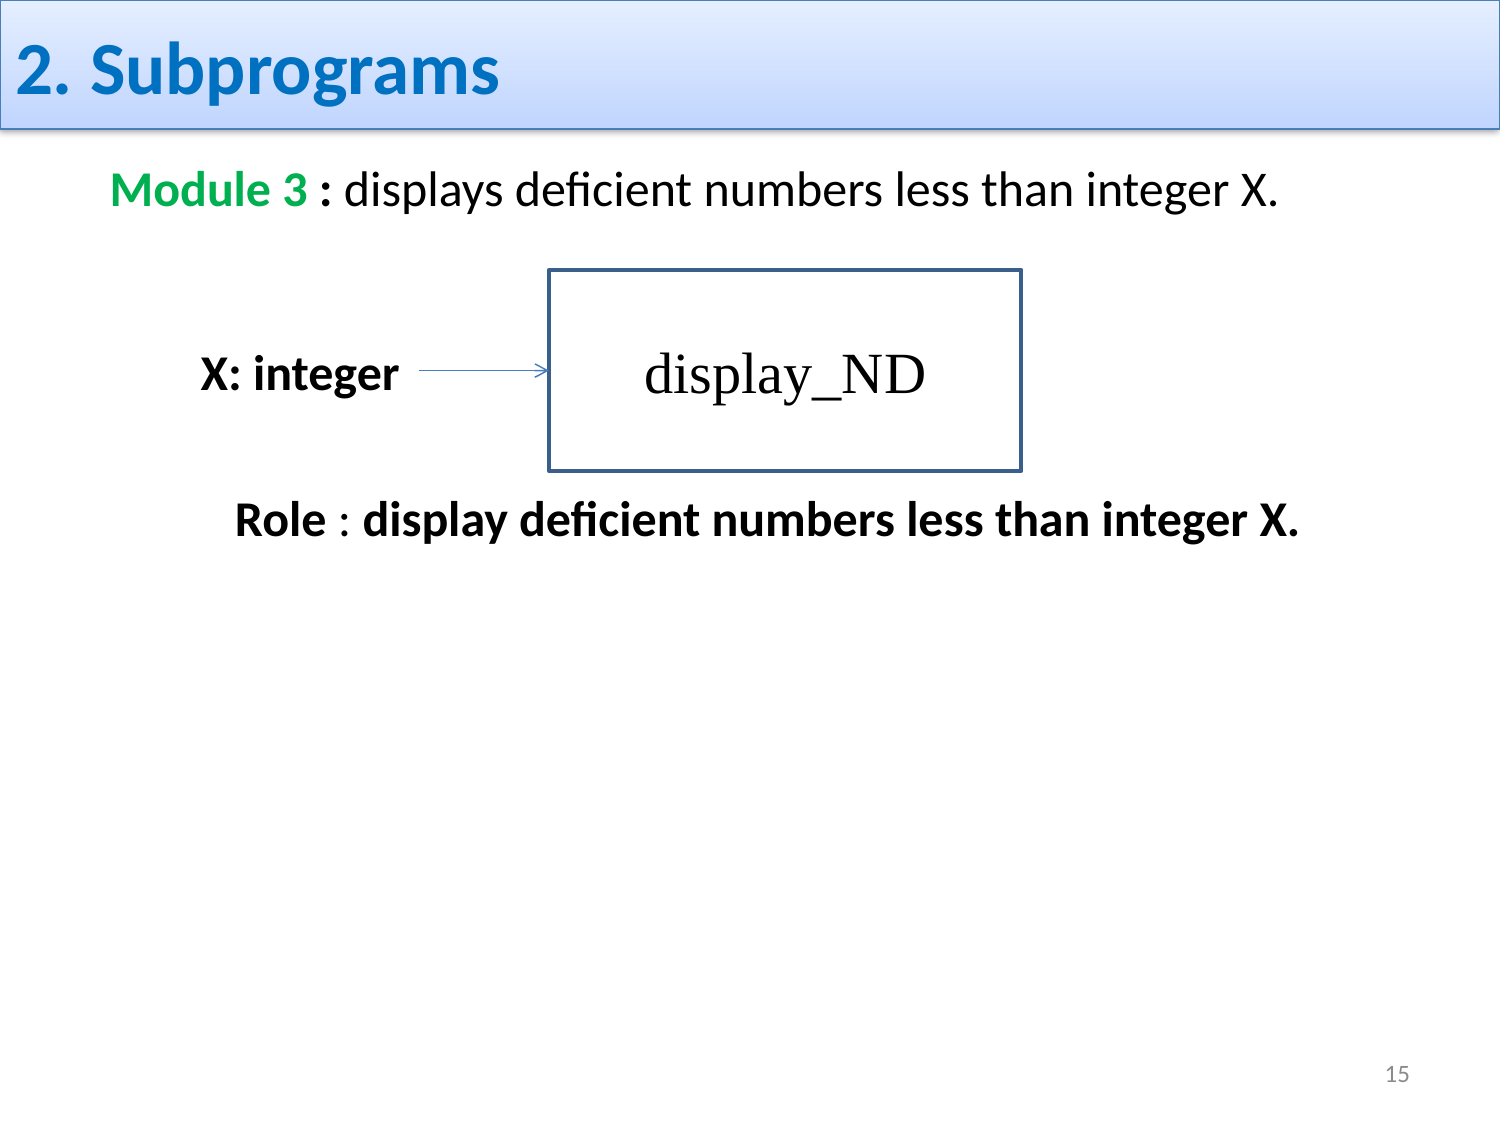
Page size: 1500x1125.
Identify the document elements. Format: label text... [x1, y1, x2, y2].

text_box X: integer [185, 333, 415, 408]
list Module 3 : displays deficient numbers less than integer X. Role : display deficient numbers less than integer X. [35, 149, 1442, 1064]
text_box [785, 137, 1430, 926]
text_box display_ND [547, 268, 1023, 473]
slide_number 15 [1074, 1042, 1425, 1103]
title 2. Subprograms [0, 0, 1500, 130]
